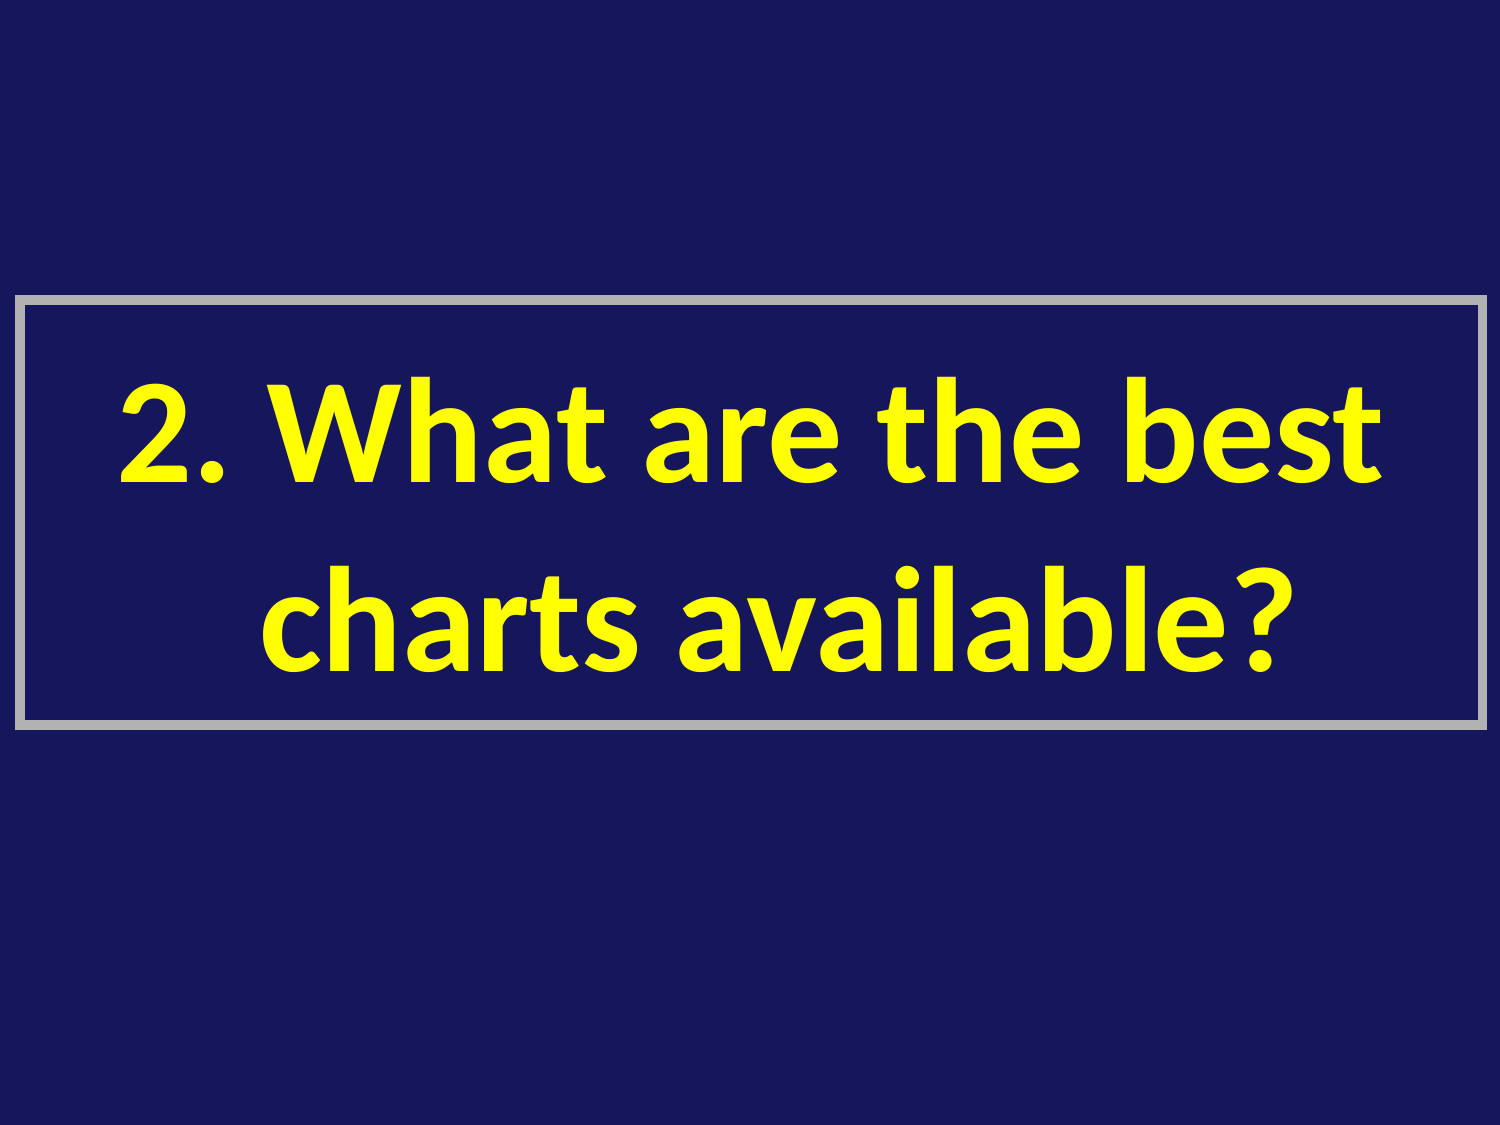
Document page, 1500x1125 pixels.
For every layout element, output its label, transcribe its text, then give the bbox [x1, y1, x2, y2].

text_box 2. What are the best charts available? [20, 299, 1483, 725]
